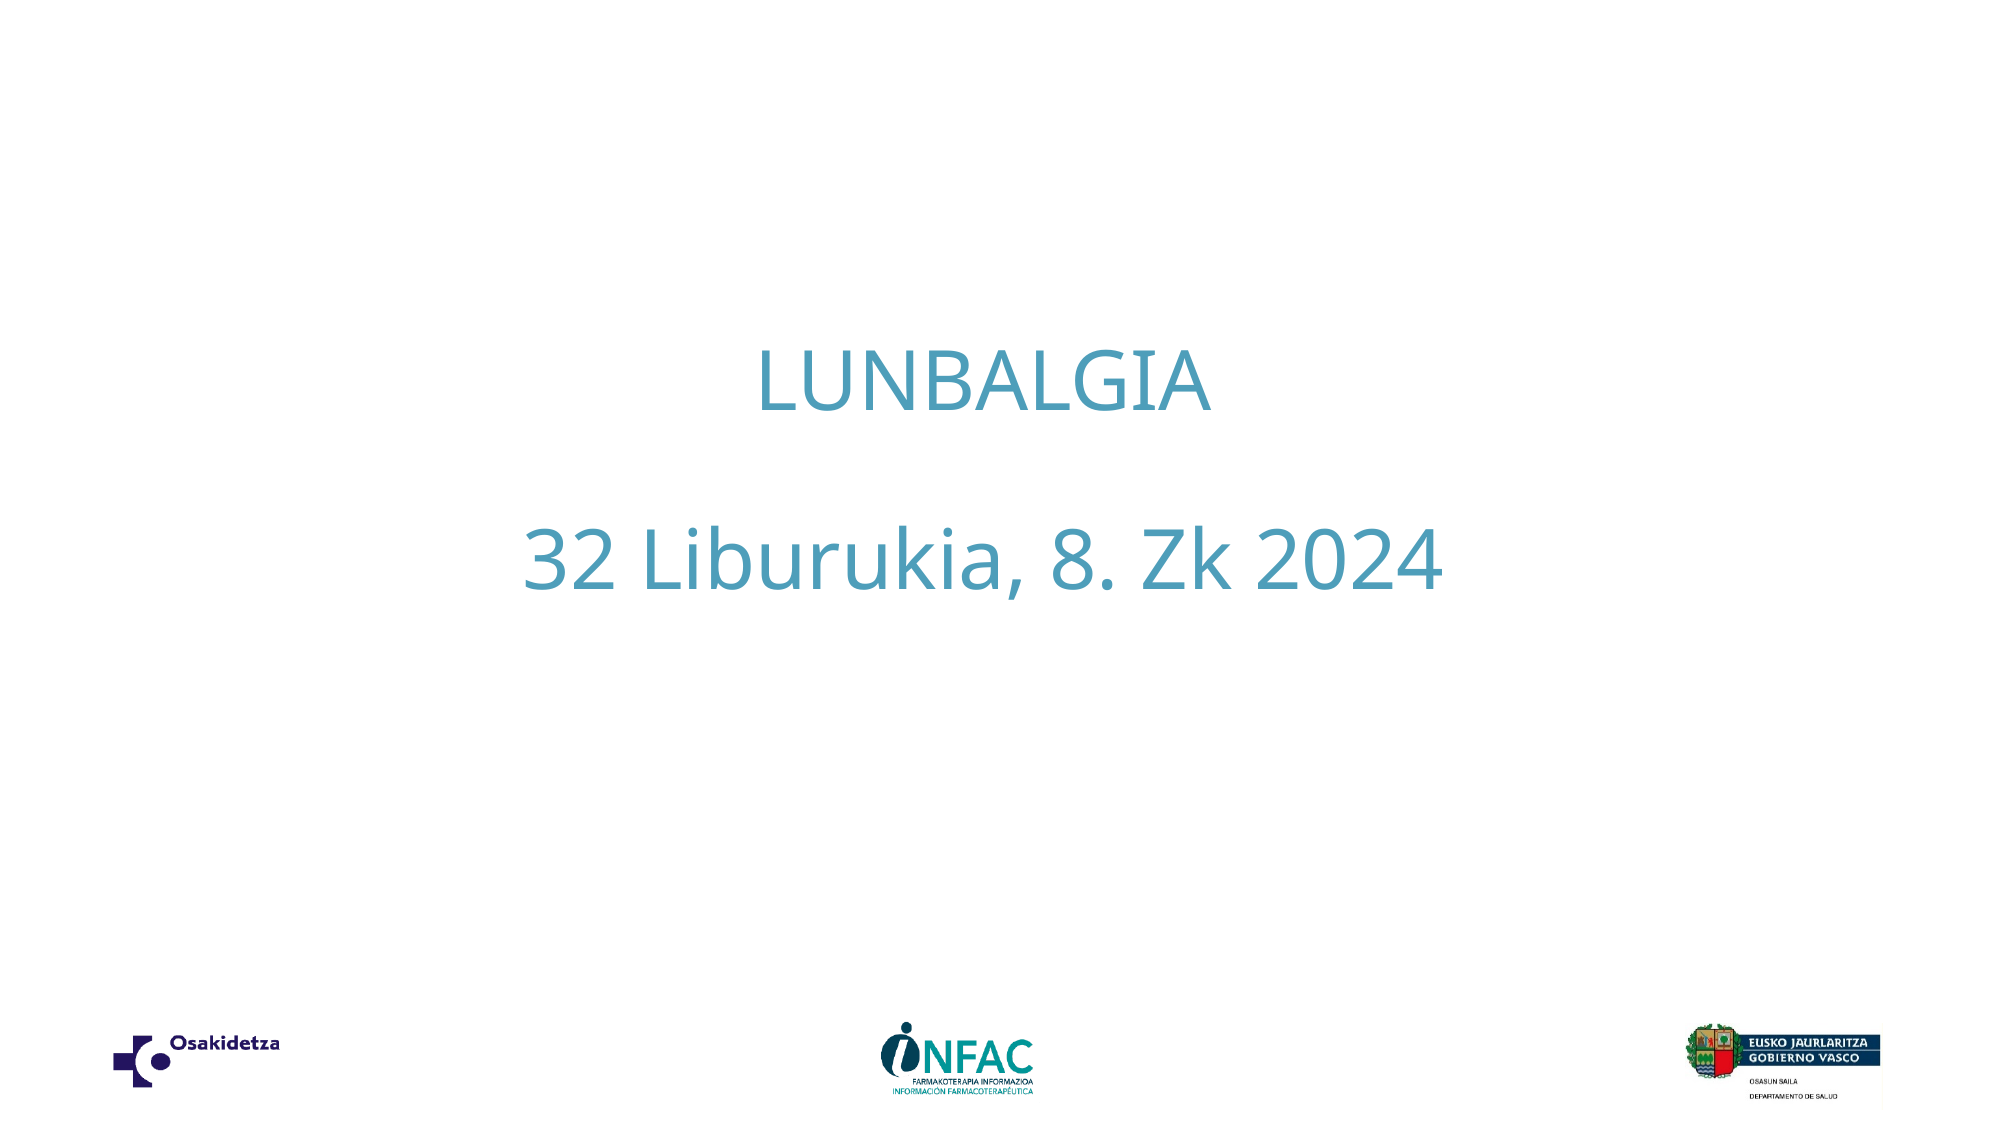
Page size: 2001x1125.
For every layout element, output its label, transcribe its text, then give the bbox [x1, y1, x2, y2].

title LUNBALGIA 32 Liburukia, 8. Zk 2024 [101, 223, 1866, 616]
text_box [101, 1014, 1883, 1110]
